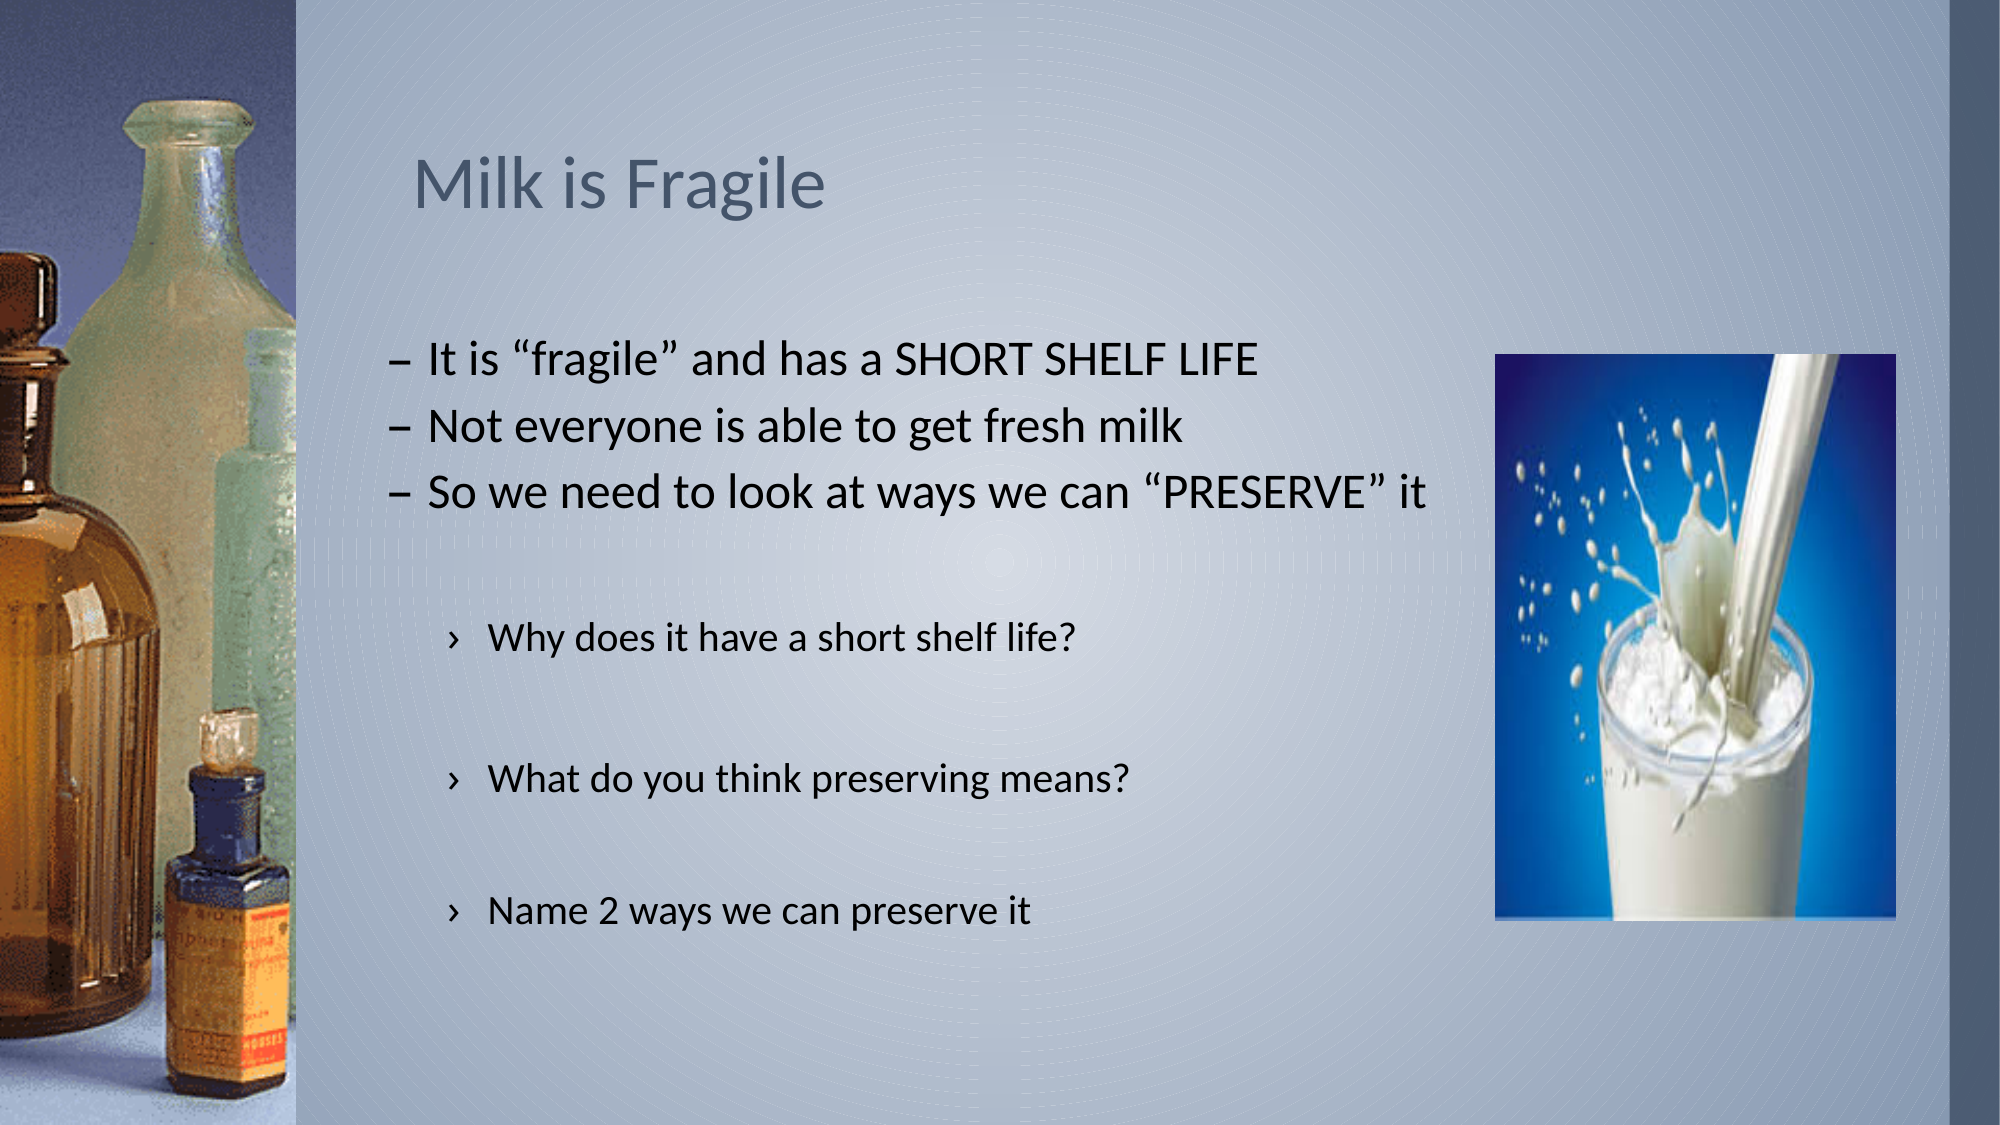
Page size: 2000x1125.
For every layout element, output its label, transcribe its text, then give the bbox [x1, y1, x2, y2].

picture [0, 0, 296, 1125]
picture [1495, 354, 1896, 921]
list It is “fragile” and has a SHORT SHELF LIFE Not everyone is able to get fresh milk So we need to look at ways we can “PRESERVE” it Why does it have a short shelf life? What do you think preserving means? Name 2 ways we can preserve it [312, 262, 1867, 1013]
title Milk is Fragile [397, 29, 1952, 233]
